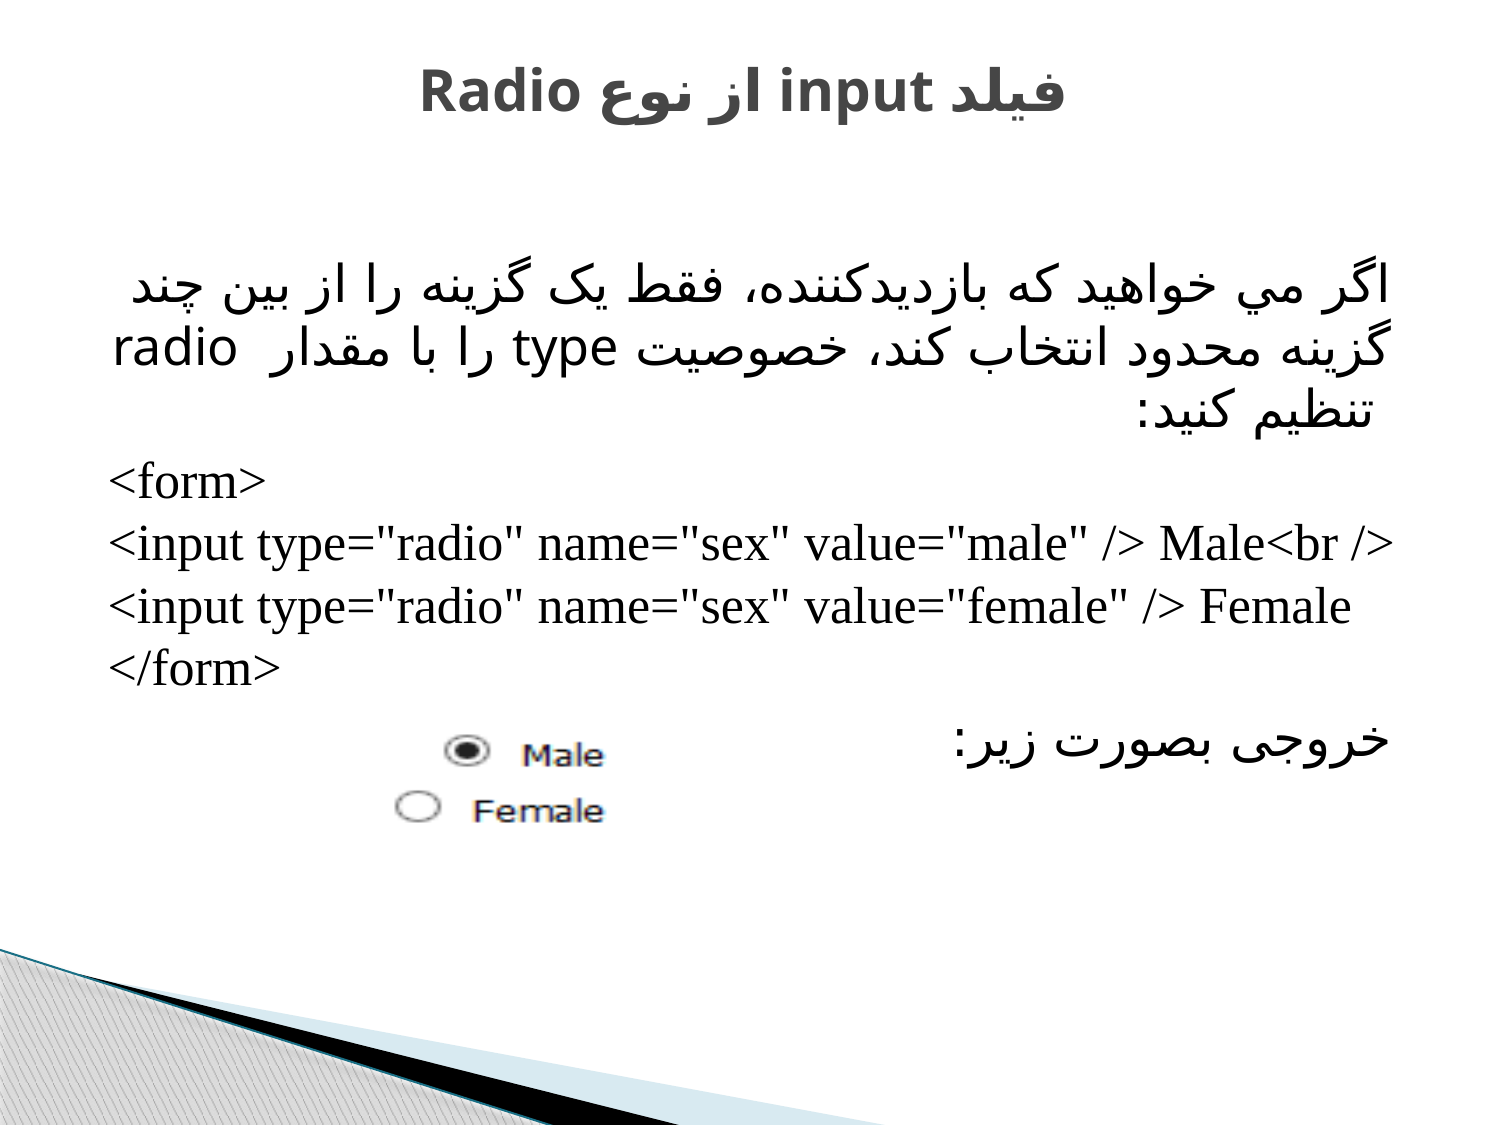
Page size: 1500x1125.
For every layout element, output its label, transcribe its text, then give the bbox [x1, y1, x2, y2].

list اگر مي خواهيد که بازديدکننده، فقط یک گزينه را از بين چند گزينه محدود انتخاب کند، خصوصیت type را با مقدار radio تنظیم کنيد: <form> <input type="radio" name="sex" value="male" /> Male<br /> <input type="radio" name="sex" value="female" /> Female </form> خروجی بصورت زیر: [75, 243, 1425, 986]
picture [337, 703, 663, 869]
title فیلد input از نوع Radio [62, 45, 1425, 200]
